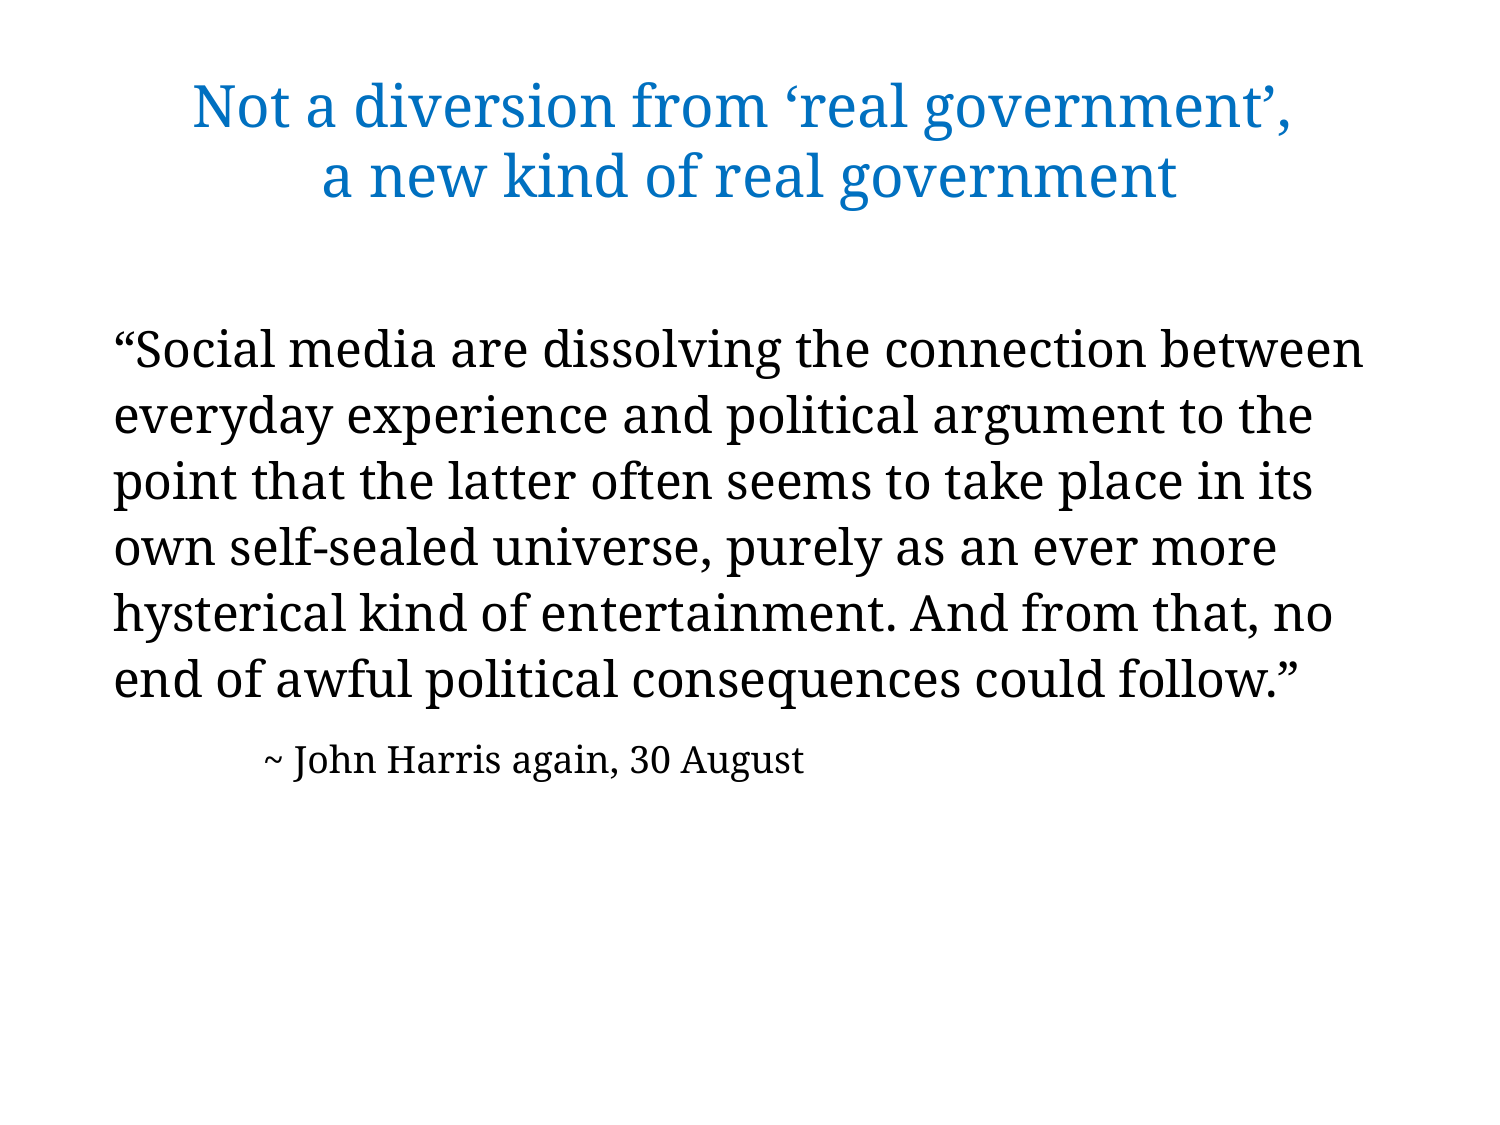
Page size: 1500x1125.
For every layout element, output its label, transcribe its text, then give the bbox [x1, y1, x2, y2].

list “Social media are dissolving the connection between everyday experience and political argument to the point that the latter often seems to take place in its own self-sealed universe, purely as an ever more hysterical kind of entertainment. And from that, no end of awful political consequences could follow.” ~ John Harris again, 30 August [98, 304, 1401, 865]
title Not a diversion from ‘real government’, a new kind of real government [75, 45, 1425, 233]
